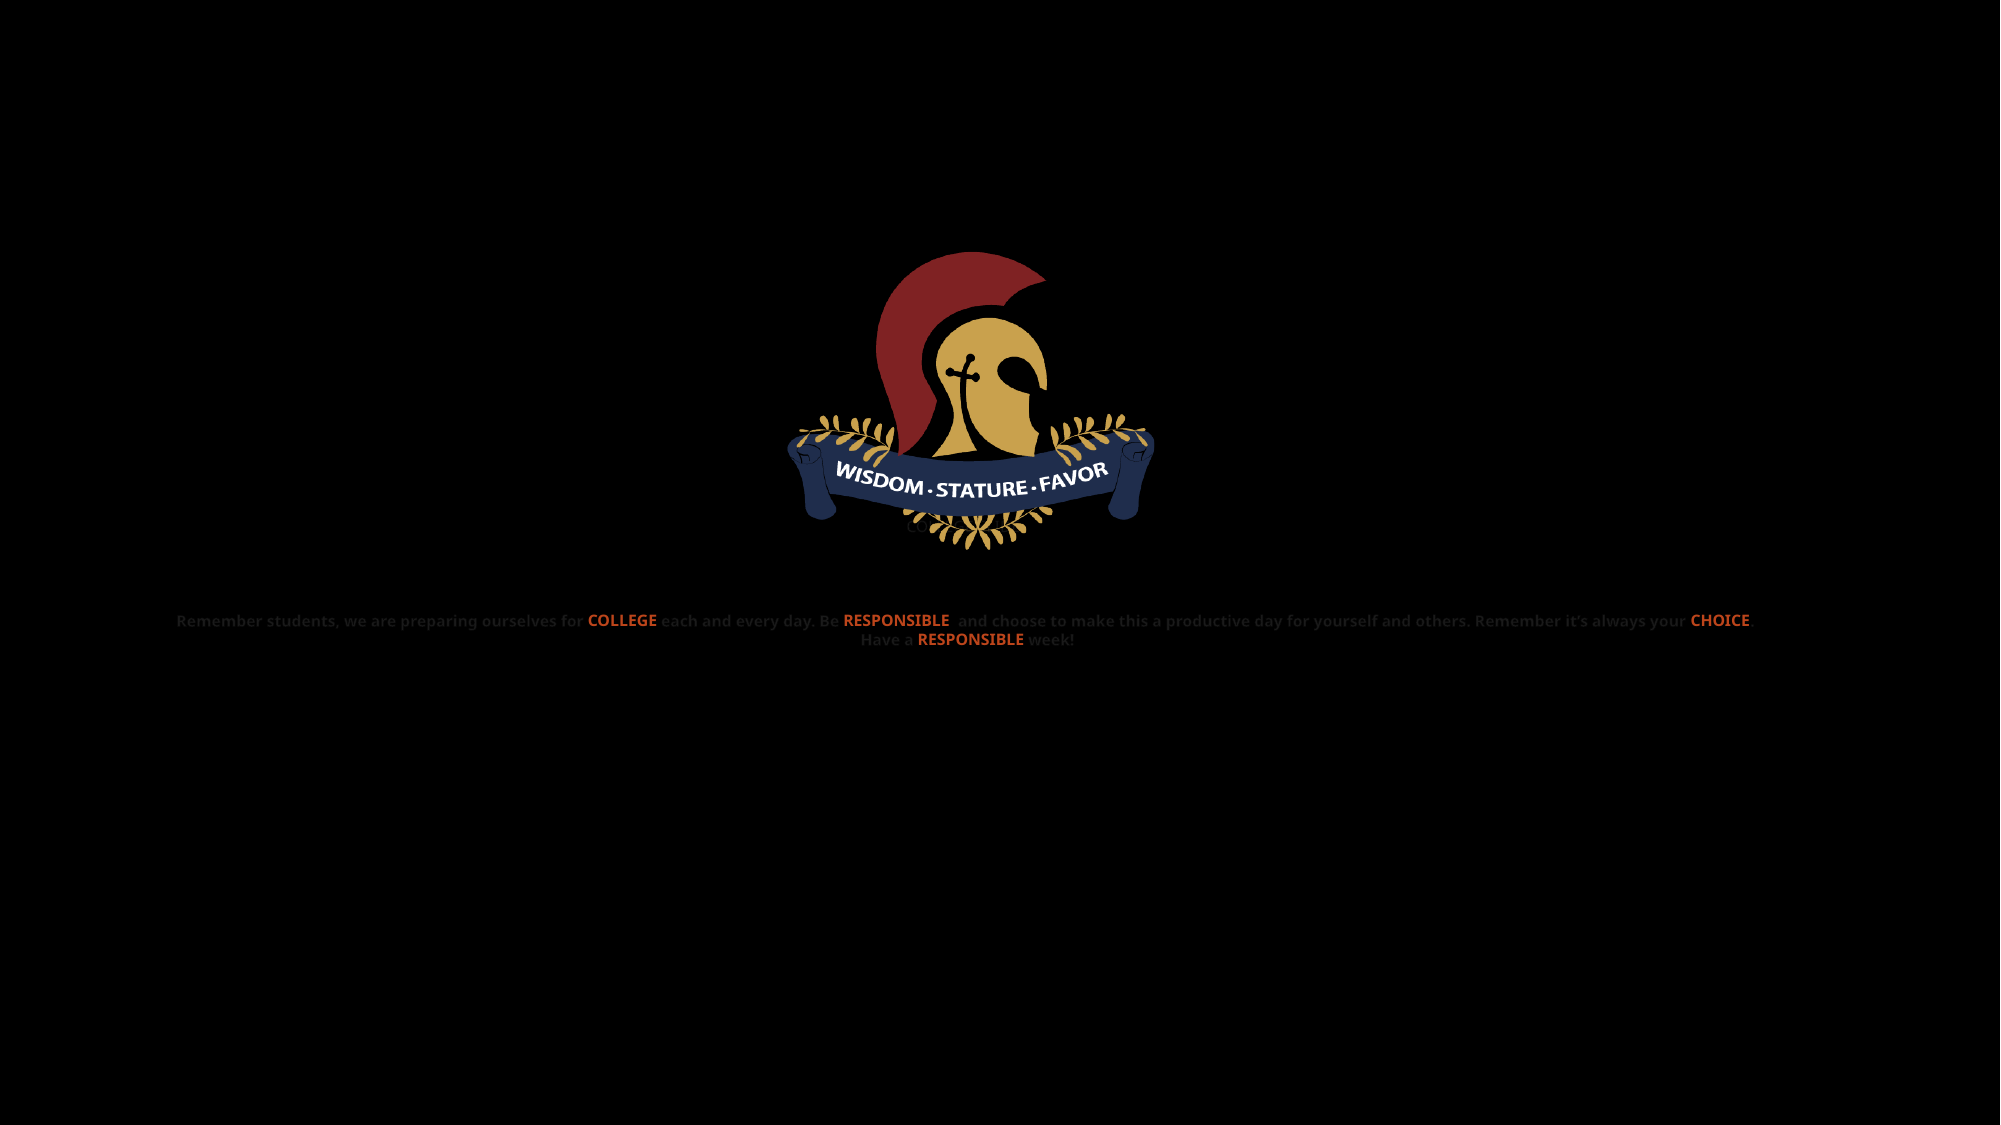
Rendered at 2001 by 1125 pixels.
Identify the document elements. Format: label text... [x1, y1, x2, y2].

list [766, 226, 1168, 583]
title COLLEGE SLIDE: Remember students, we are preparing ourselves for COLLEGE each and every day. Be RESPONSIBLE and choose to make this a productive day for yourself and others. Remember it’s always your CHOICE. Have a RESPONSIBLE week! [118, 502, 1817, 663]
